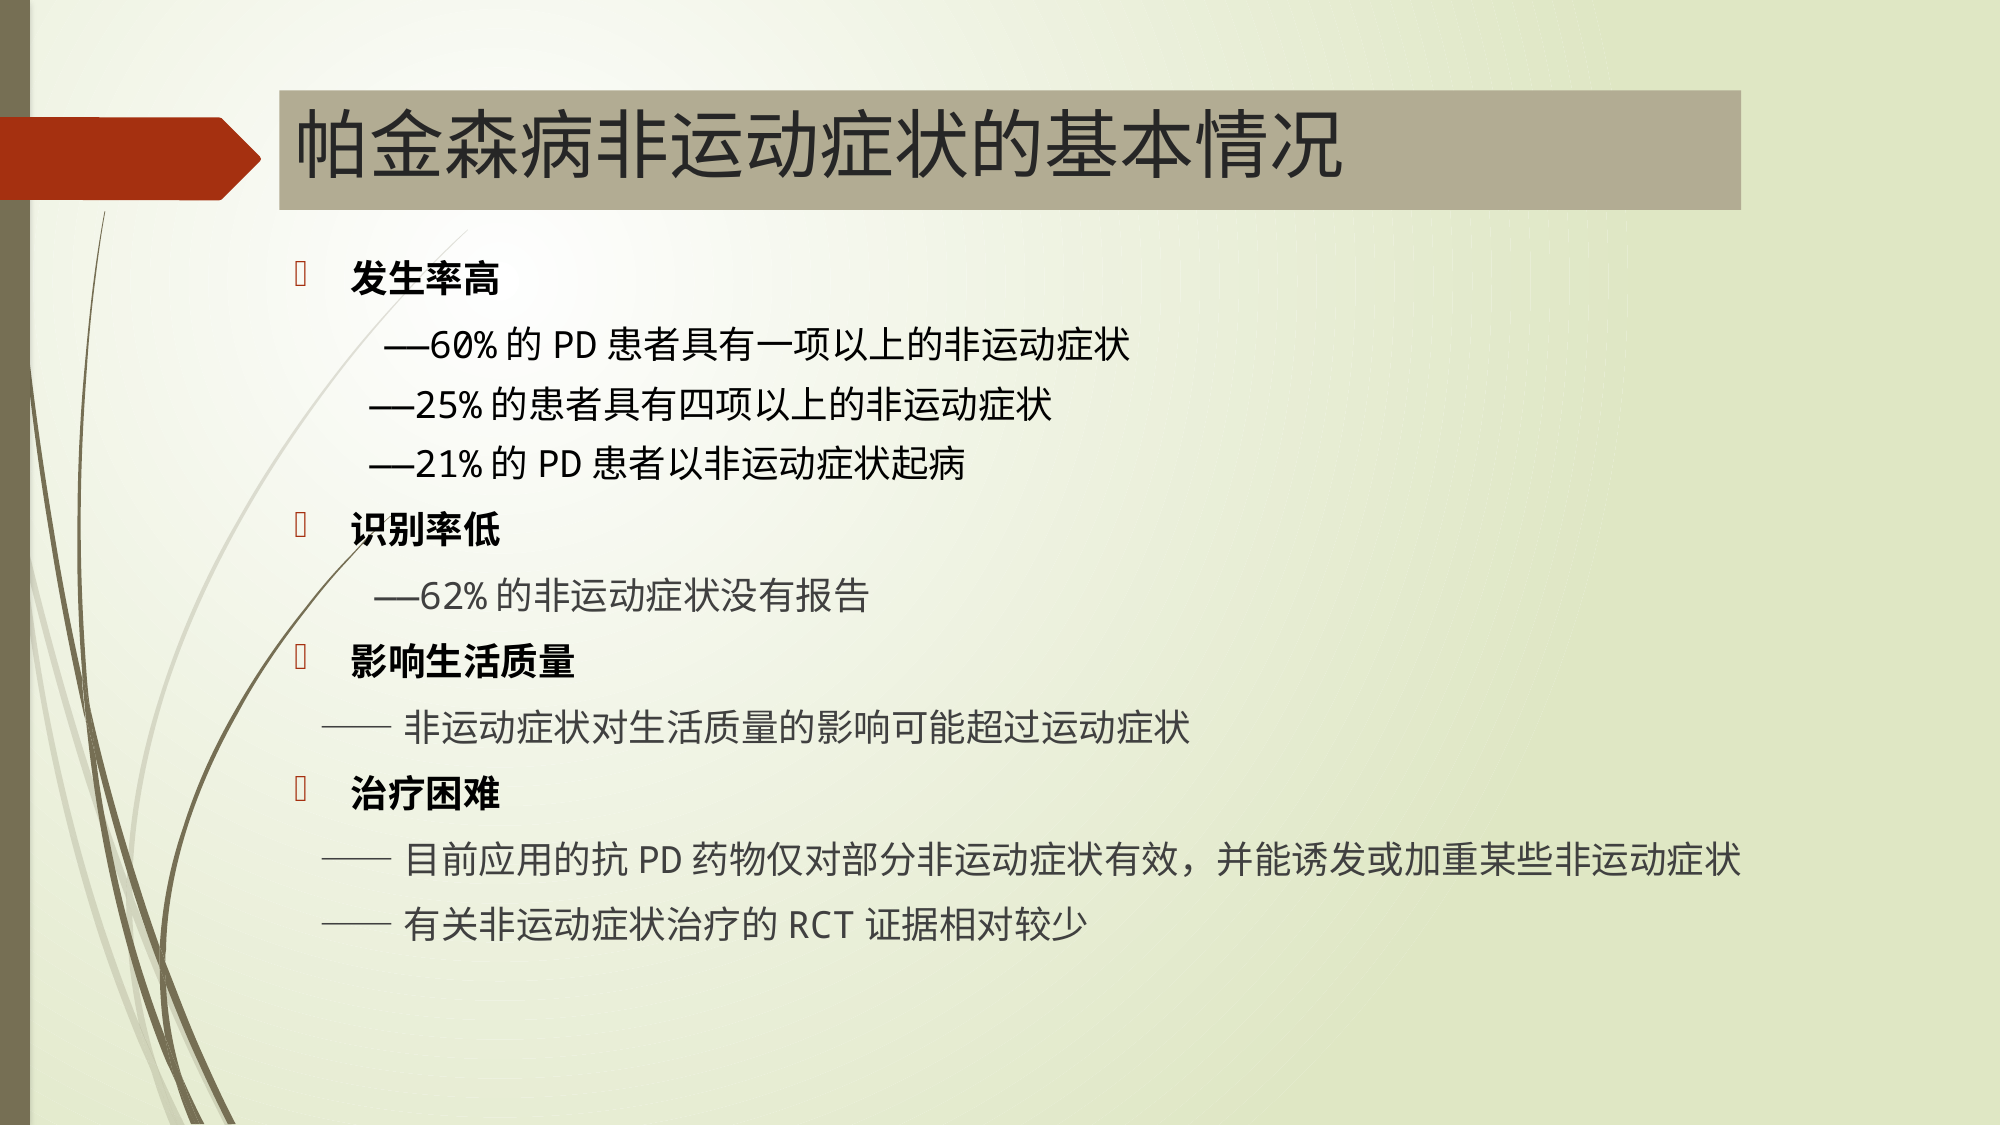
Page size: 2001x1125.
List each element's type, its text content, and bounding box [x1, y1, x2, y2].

list 发生率高 ——60%的PD患者具有一项以上的非运动症状 ——25%的患者具有四项以上的非运动症状 ——21%的PD患者以非运动症状起病 识别率低 ——62%的非运动症状没有报告 影响生活质量 ——非运动症状对生活质量的影响可能超过运动症状 治疗困难 ——目前应用的抗PD药物仅对部分非运动症状有效，并能诱发或加重某些非运动症状 ——有关非运动症状治疗的RCT证据相对较少 [279, 247, 1960, 1096]
title 帕金森病非运动症状的基本情况 [279, 90, 1742, 210]
